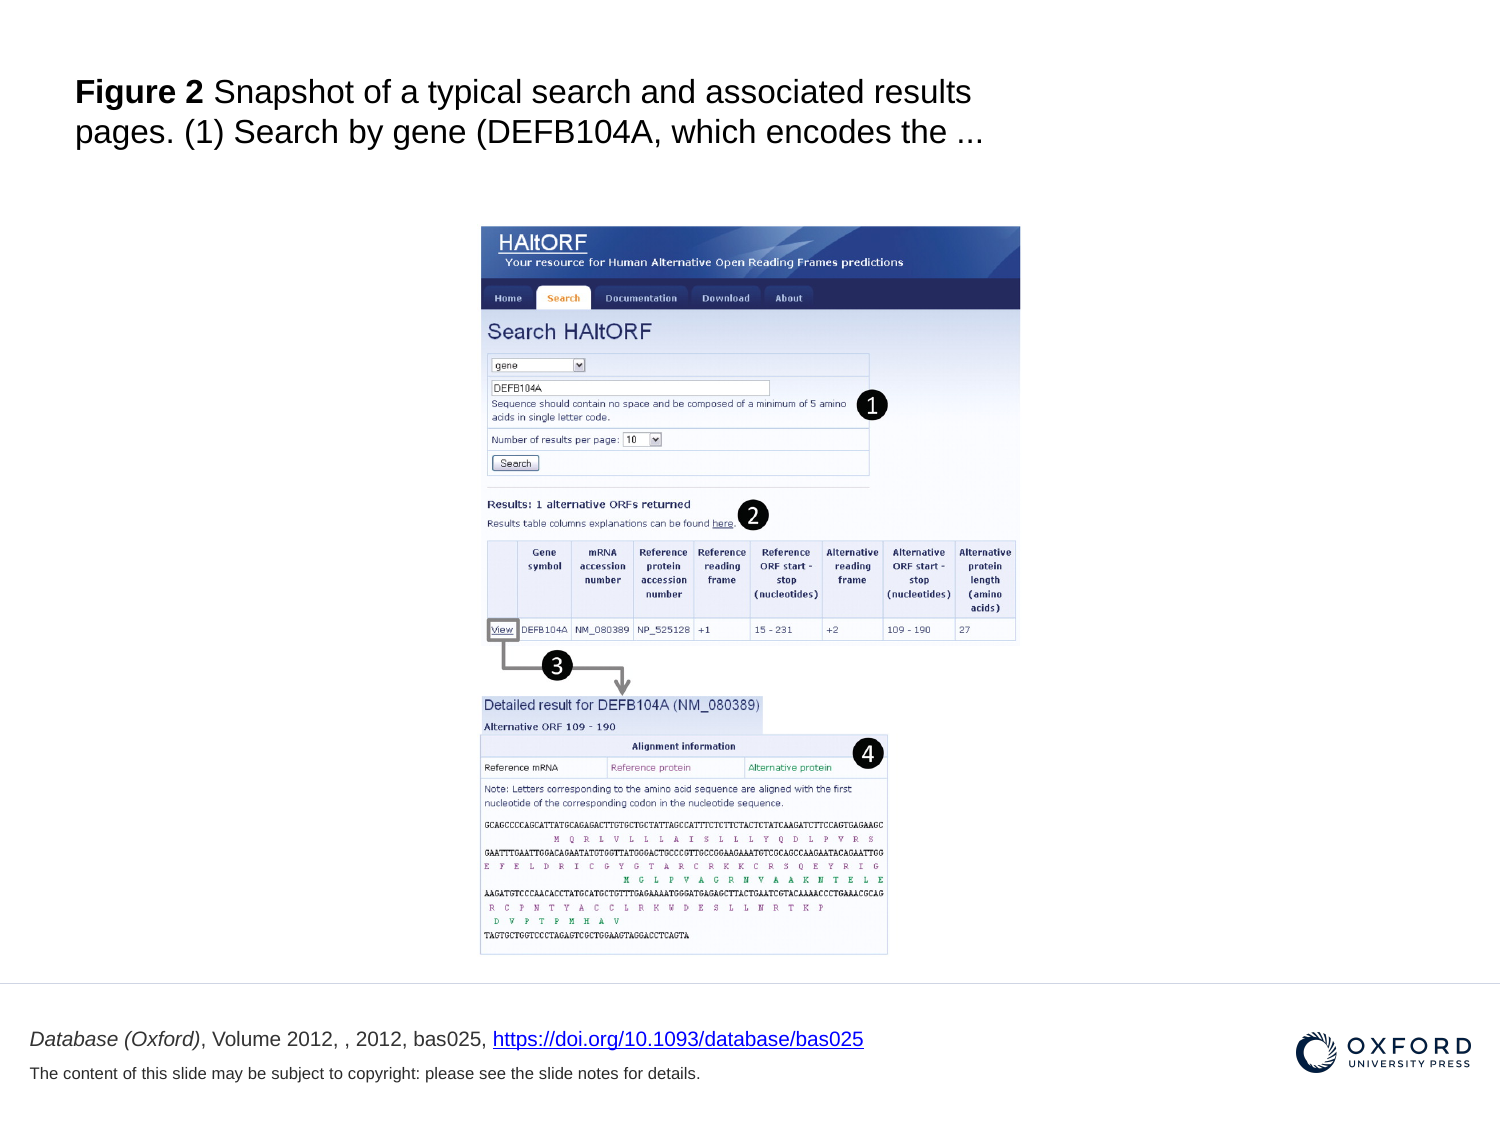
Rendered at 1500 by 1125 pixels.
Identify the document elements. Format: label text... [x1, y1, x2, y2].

picture [1296, 1032, 1471, 1073]
footer Database (Oxford), Volume 2012, , 2012, bas025, https://doi.org/10.1093/database/bas025 The content of this slide may be subject to copyright: please see the slide notes for details. [0, 983, 1260, 1125]
title Figure 2 Snapshot of a typical search and associated results pages. (1) Search by gene (DEFB104A, which encodes the ... [75, 69, 1078, 171]
picture [477, 224, 1022, 957]
